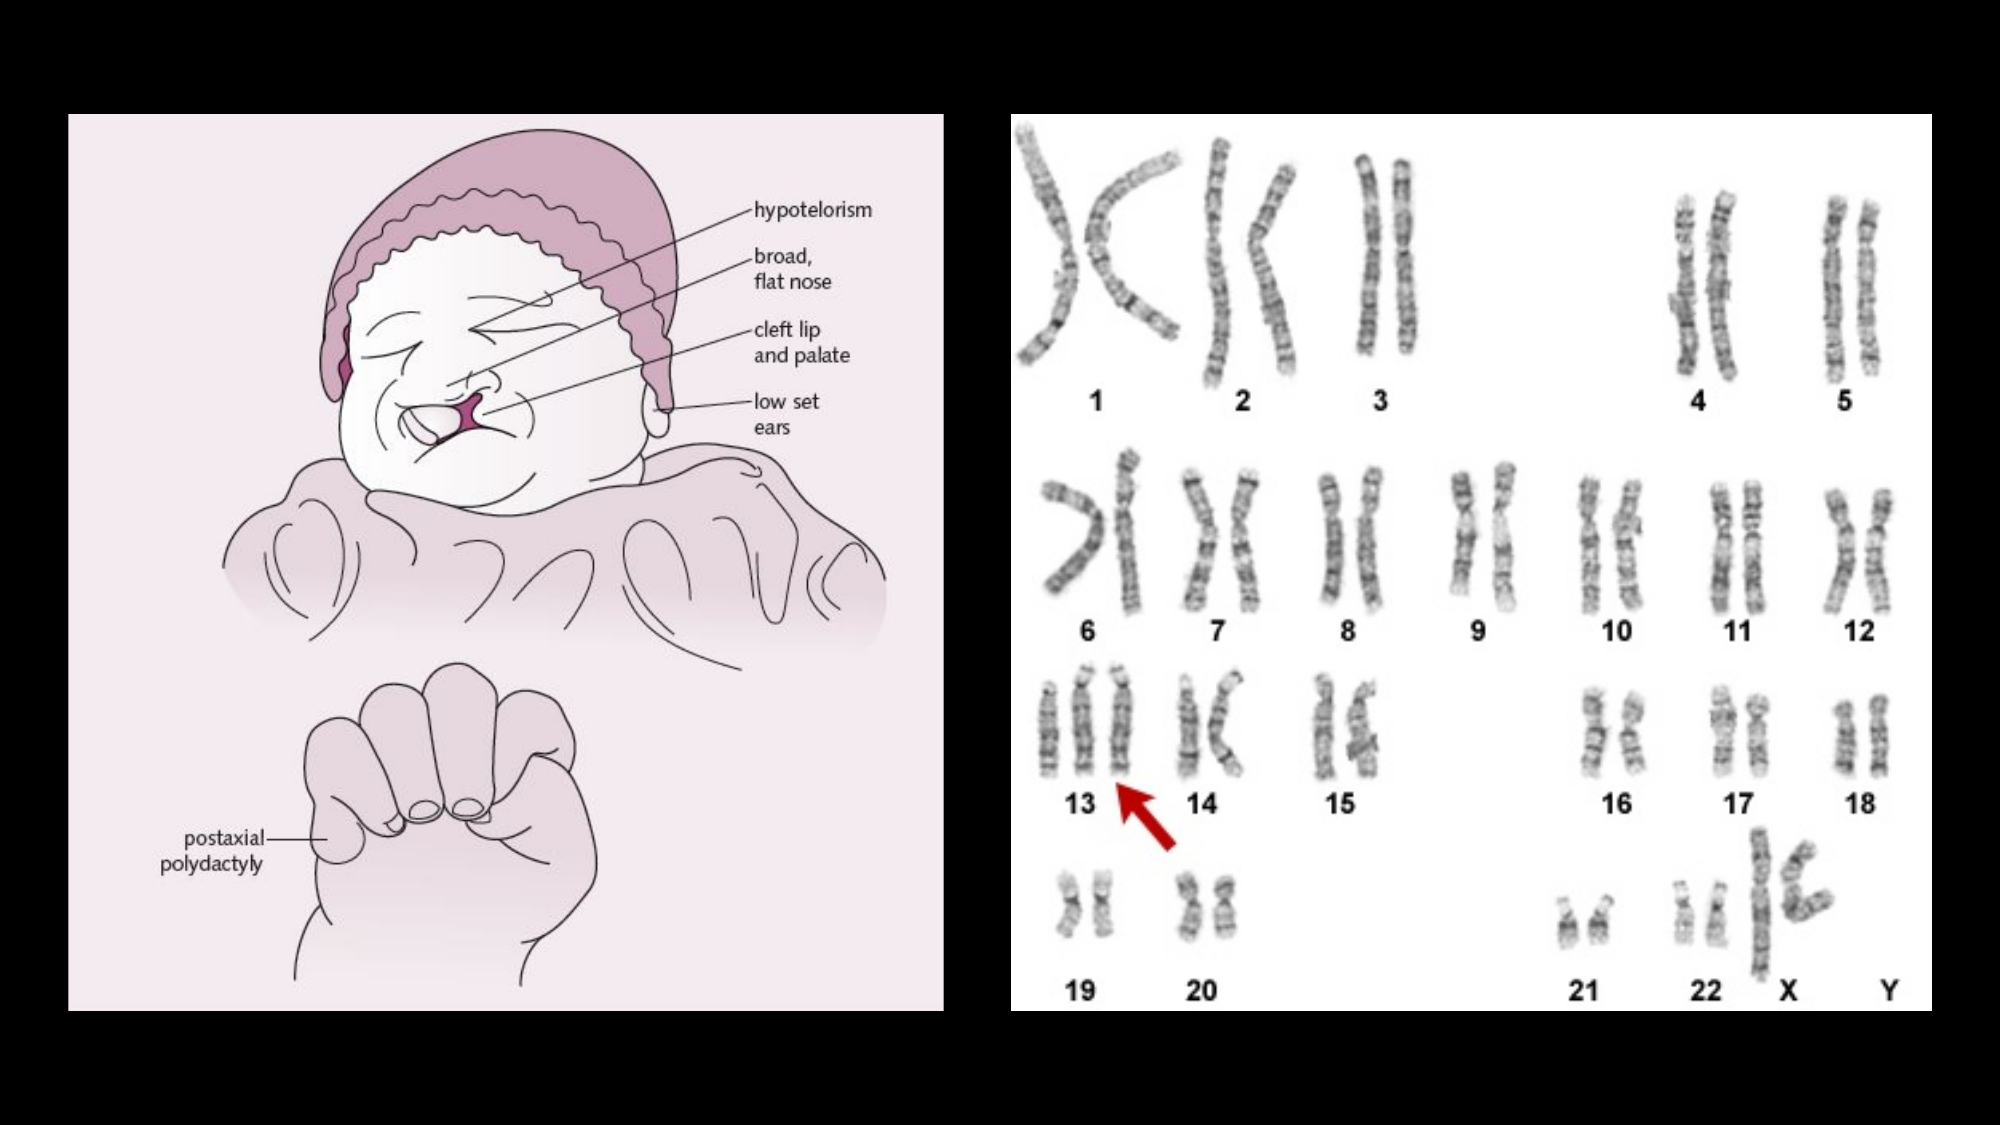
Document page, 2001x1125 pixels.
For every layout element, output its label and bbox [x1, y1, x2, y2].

picture [68, 114, 944, 1011]
picture [1011, 114, 1932, 1011]
